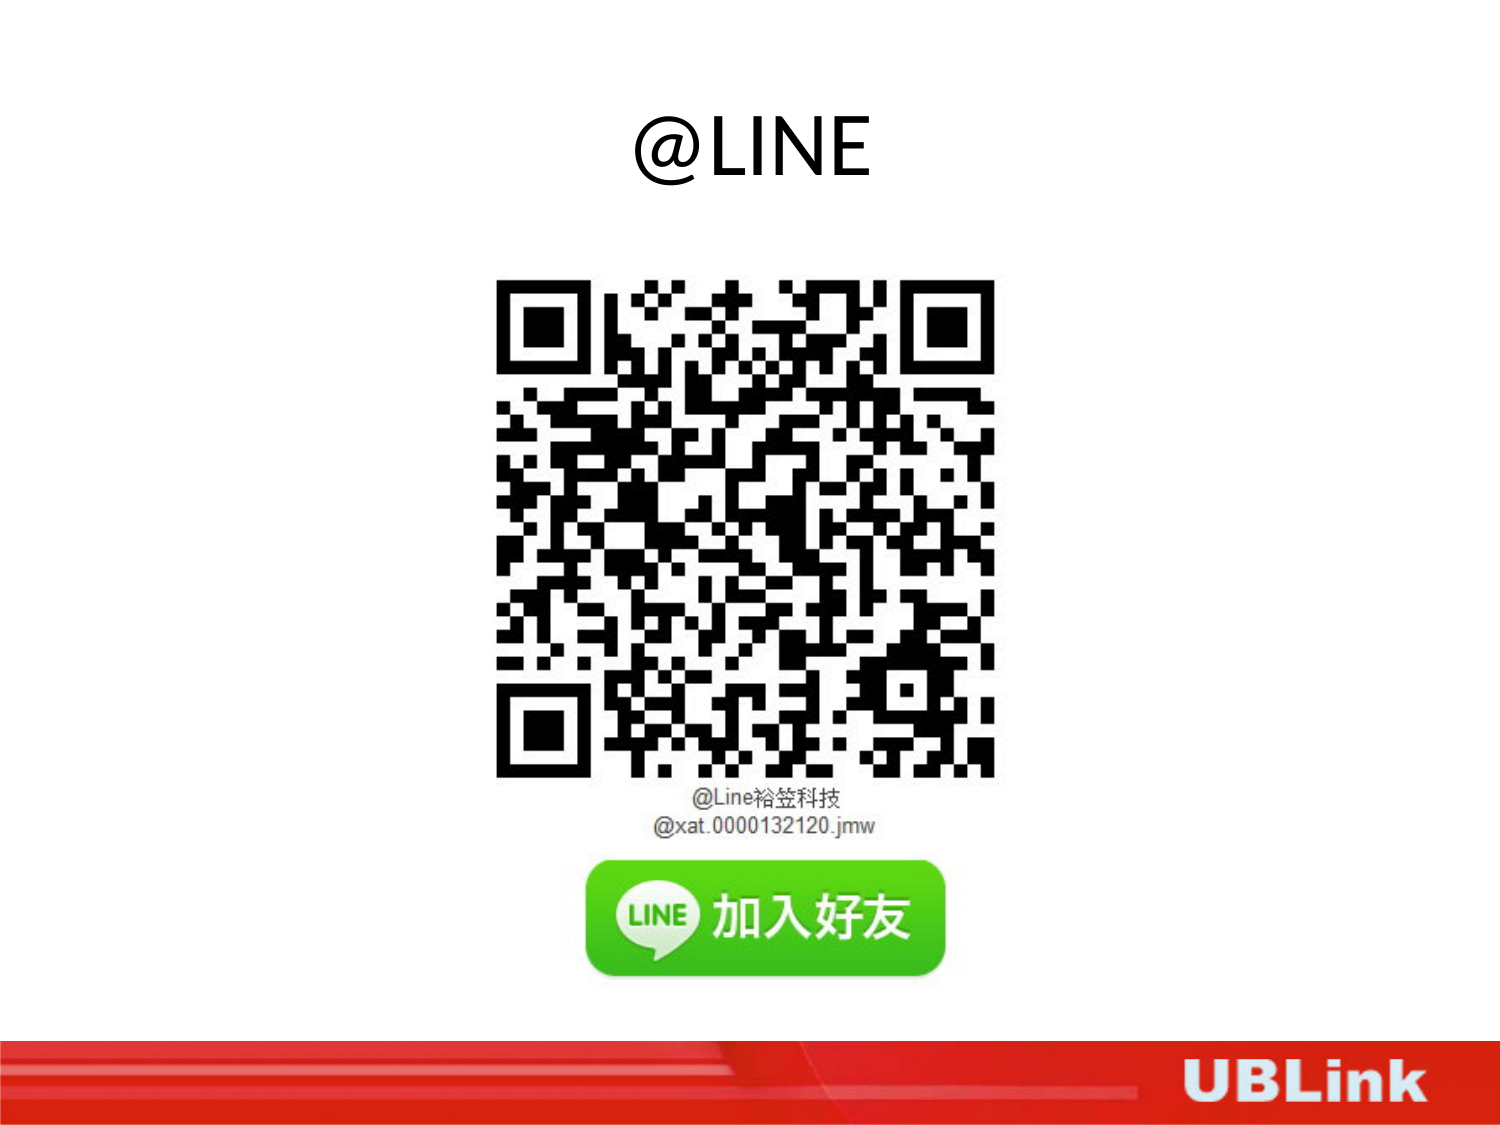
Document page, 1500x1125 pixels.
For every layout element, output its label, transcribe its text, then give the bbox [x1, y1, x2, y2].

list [454, 262, 1045, 1006]
title @LINE [75, 45, 1425, 233]
picture [0, 1040, 1500, 1125]
